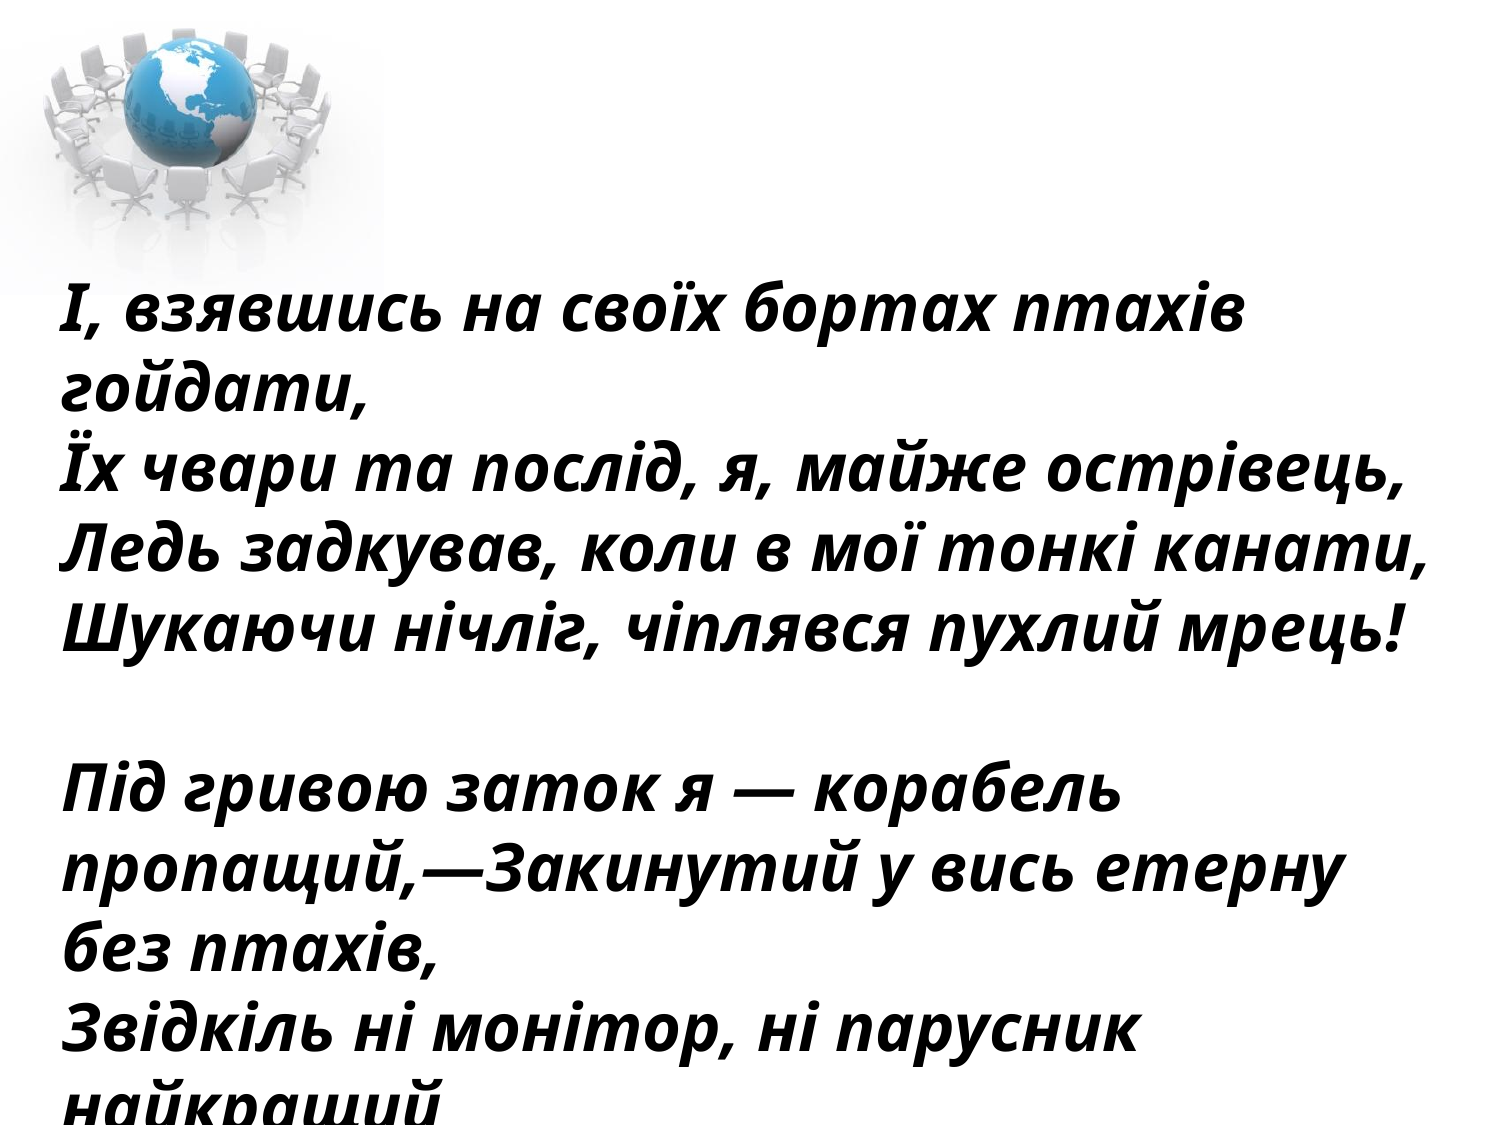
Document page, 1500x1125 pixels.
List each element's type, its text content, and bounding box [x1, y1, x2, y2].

text_box I, взявшись на своїх бортах птахів гойдати, Їх чвари та послід, я, майже острівець, Ледь задкував, коли в мої тонкі канати, Шукаючи нічліг, чіплявся пухлий мрець! Під гривою заток я — корабель пропащий,—Закинутий у вись етерну без птахів, Звідкіль ні монітор, ні парусник найкращий Не вирвуть остова, що від води сп'янів; [46, 257, 1454, 1125]
picture [0, 0, 384, 295]
